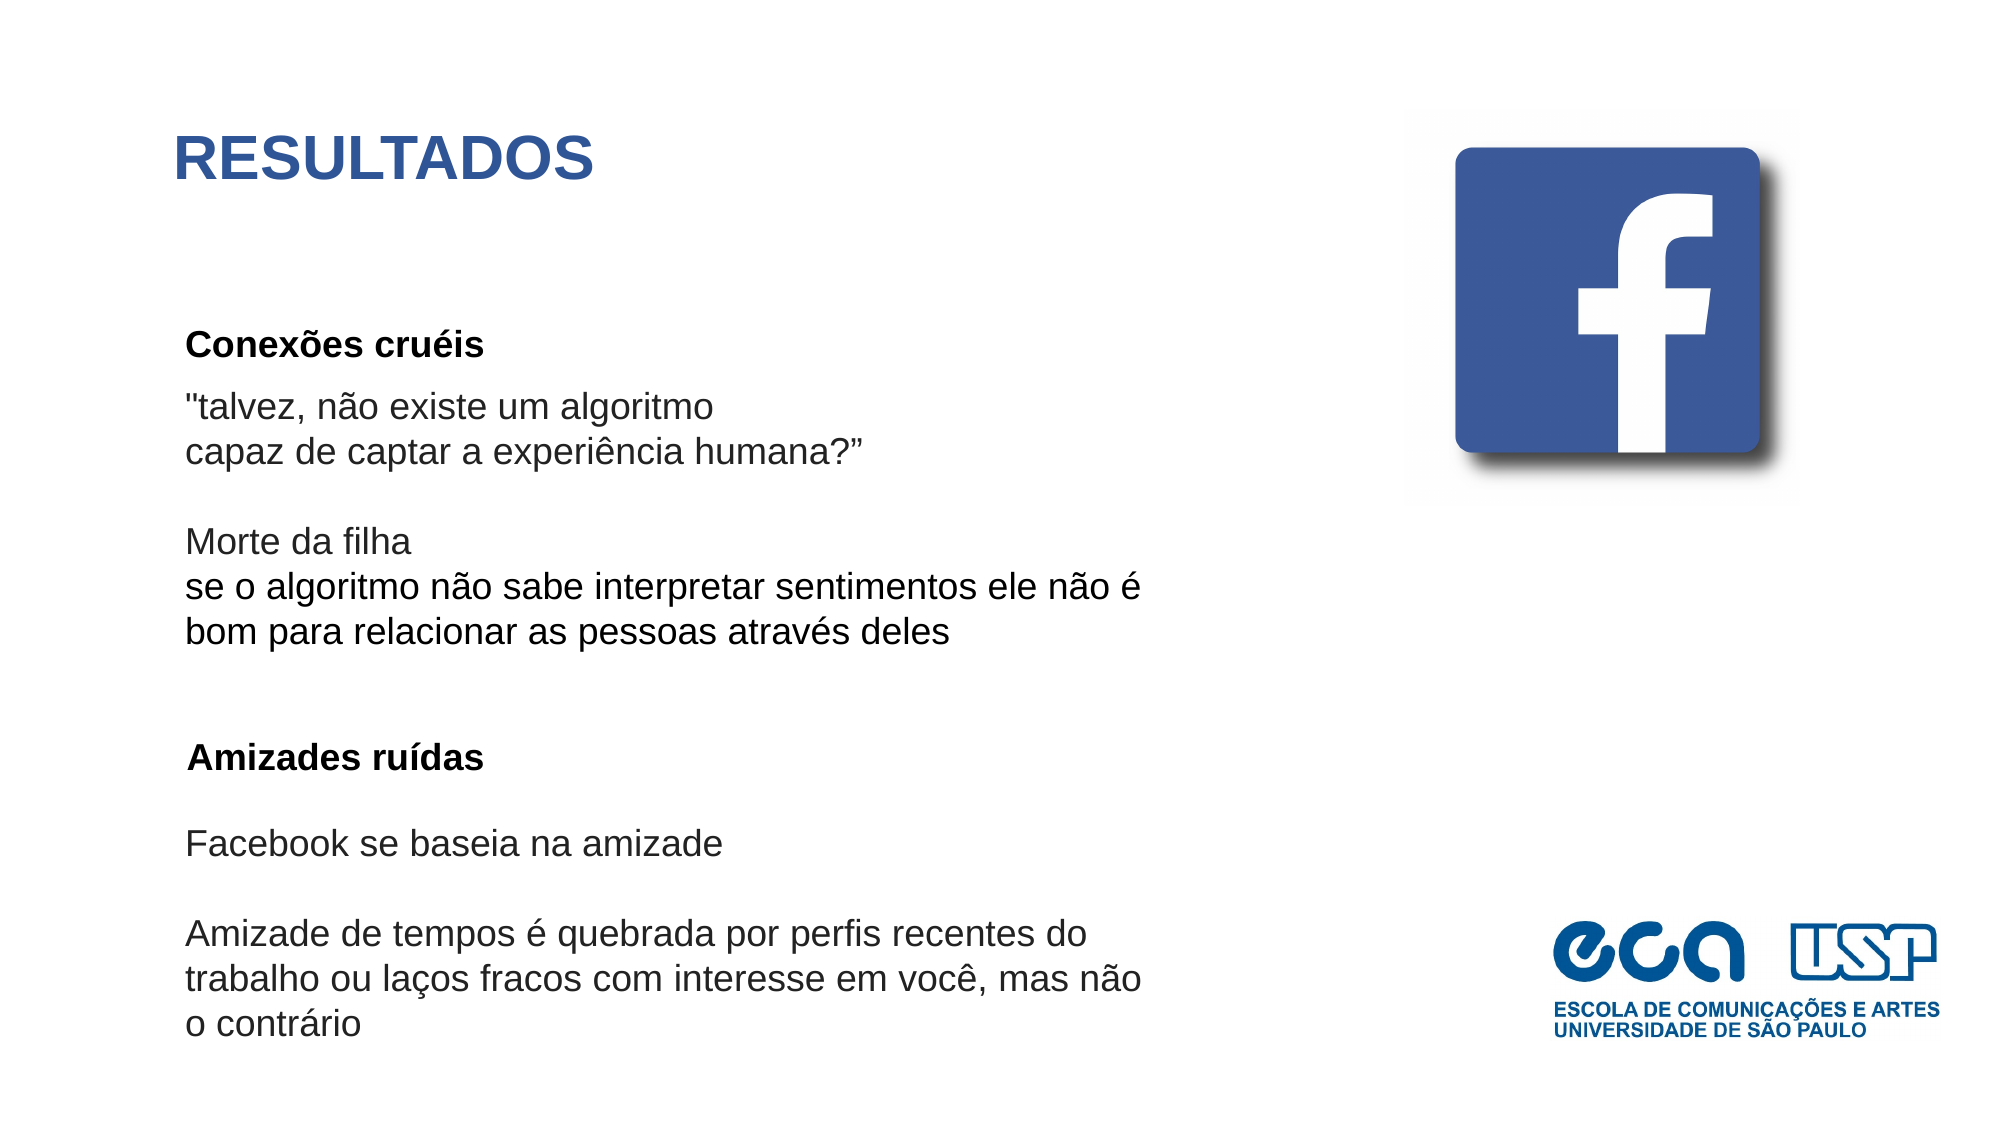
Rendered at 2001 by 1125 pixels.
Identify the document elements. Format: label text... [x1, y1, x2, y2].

text_box Conexões cruéis [170, 312, 1171, 374]
text_box "talvez, não existe um algoritmo capaz de captar a experiência humana?” Morte da filha se o algoritmo não sabe interpretar sentimentos ele não é bom para relacionar as pessoas através deles [170, 374, 1171, 660]
text_box RESULTADOS [158, 109, 611, 200]
picture [1550, 916, 1941, 1041]
picture [1404, 109, 1800, 506]
text_box Facebook se baseia na amizade Amizade de tempos é quebrada por perfis recentes do trabalho ou laços fracos com interesse em você, mas não o contrário [170, 811, 1171, 1052]
text_box Amizades ruídas [171, 725, 500, 785]
